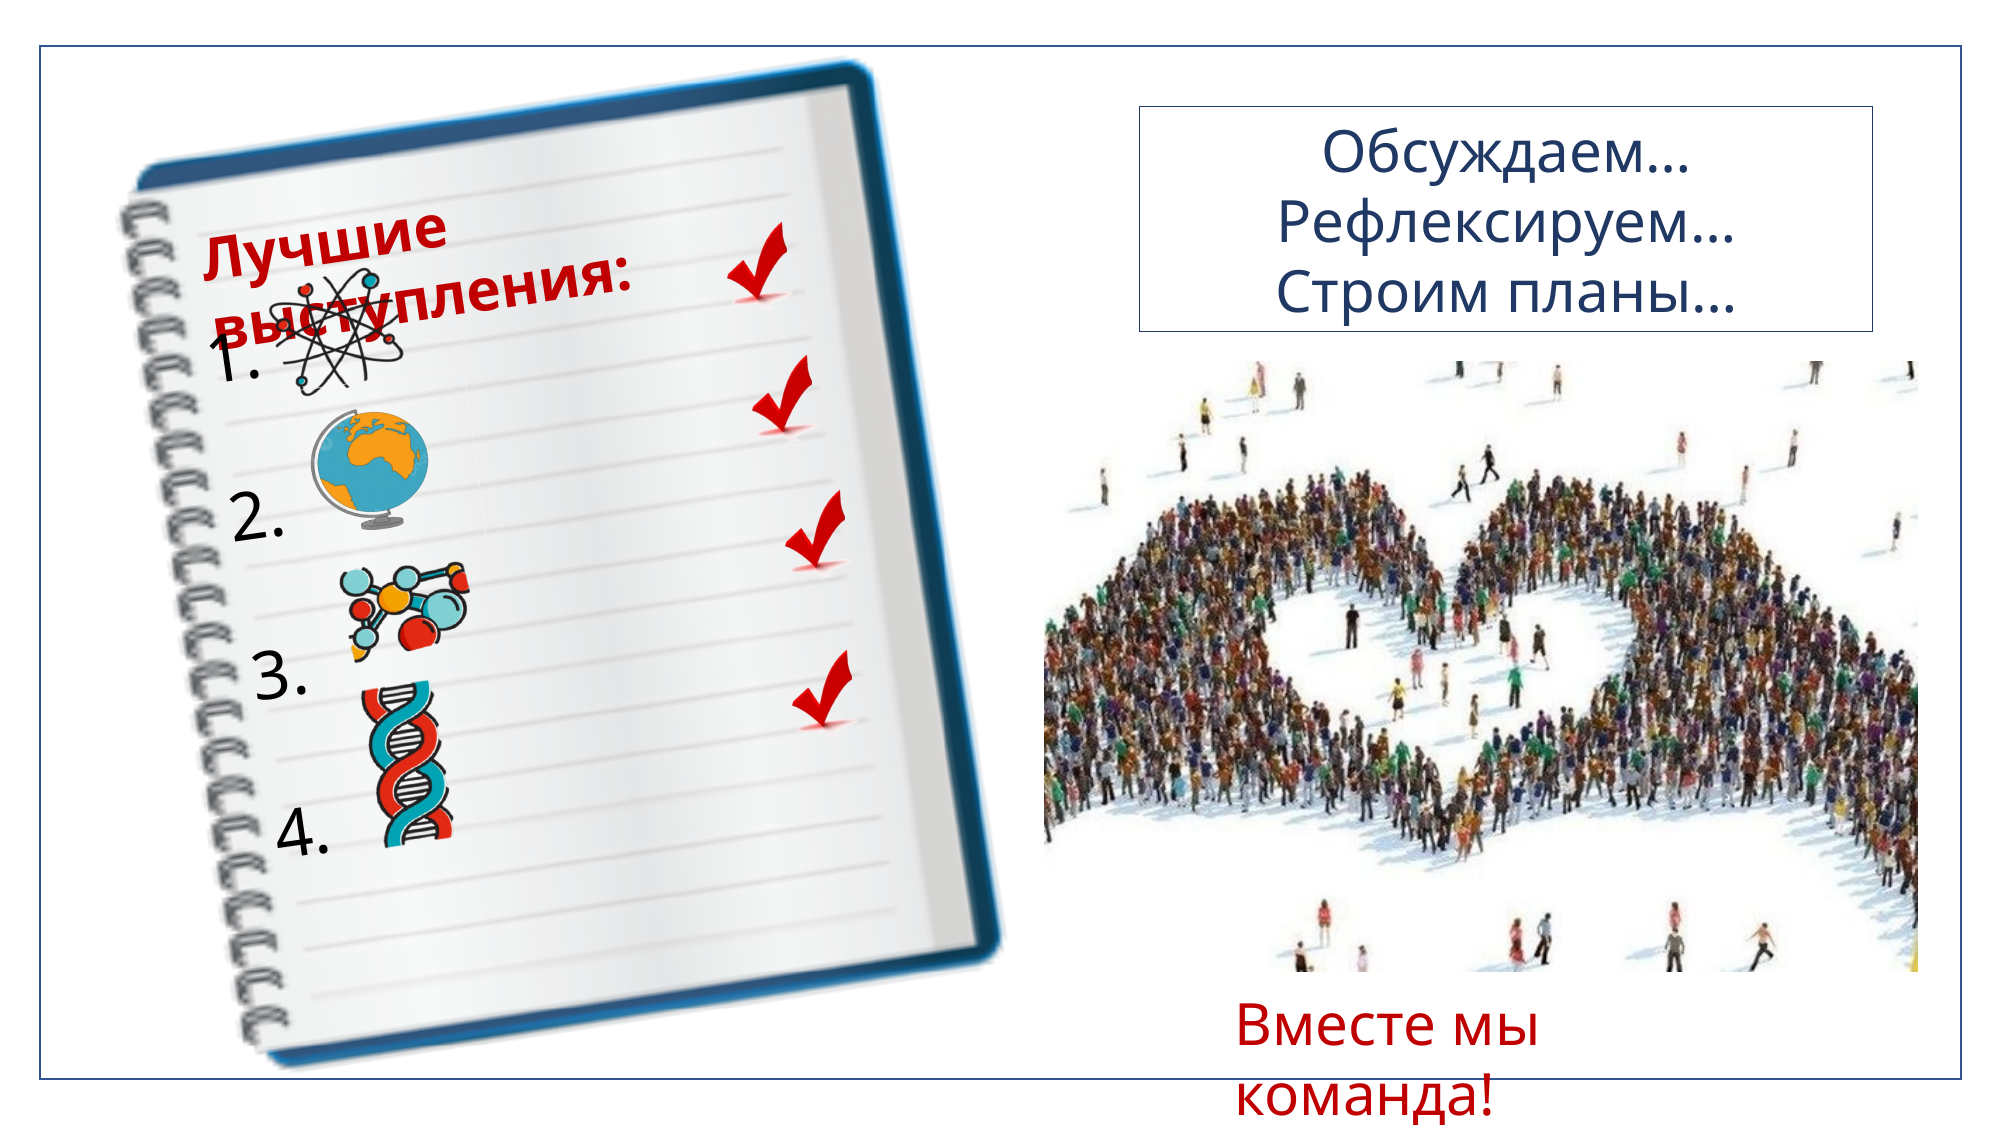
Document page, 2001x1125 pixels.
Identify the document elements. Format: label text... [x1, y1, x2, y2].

picture [700, 225, 814, 311]
picture [758, 493, 872, 579]
picture [725, 357, 839, 443]
text_box Обсуждаем… Рефлексируем… Строим планы… [1139, 106, 1873, 332]
picture [765, 653, 879, 738]
text_box [39, 45, 1962, 1080]
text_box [1044, 361, 1918, 1068]
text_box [166, 99, 961, 1030]
